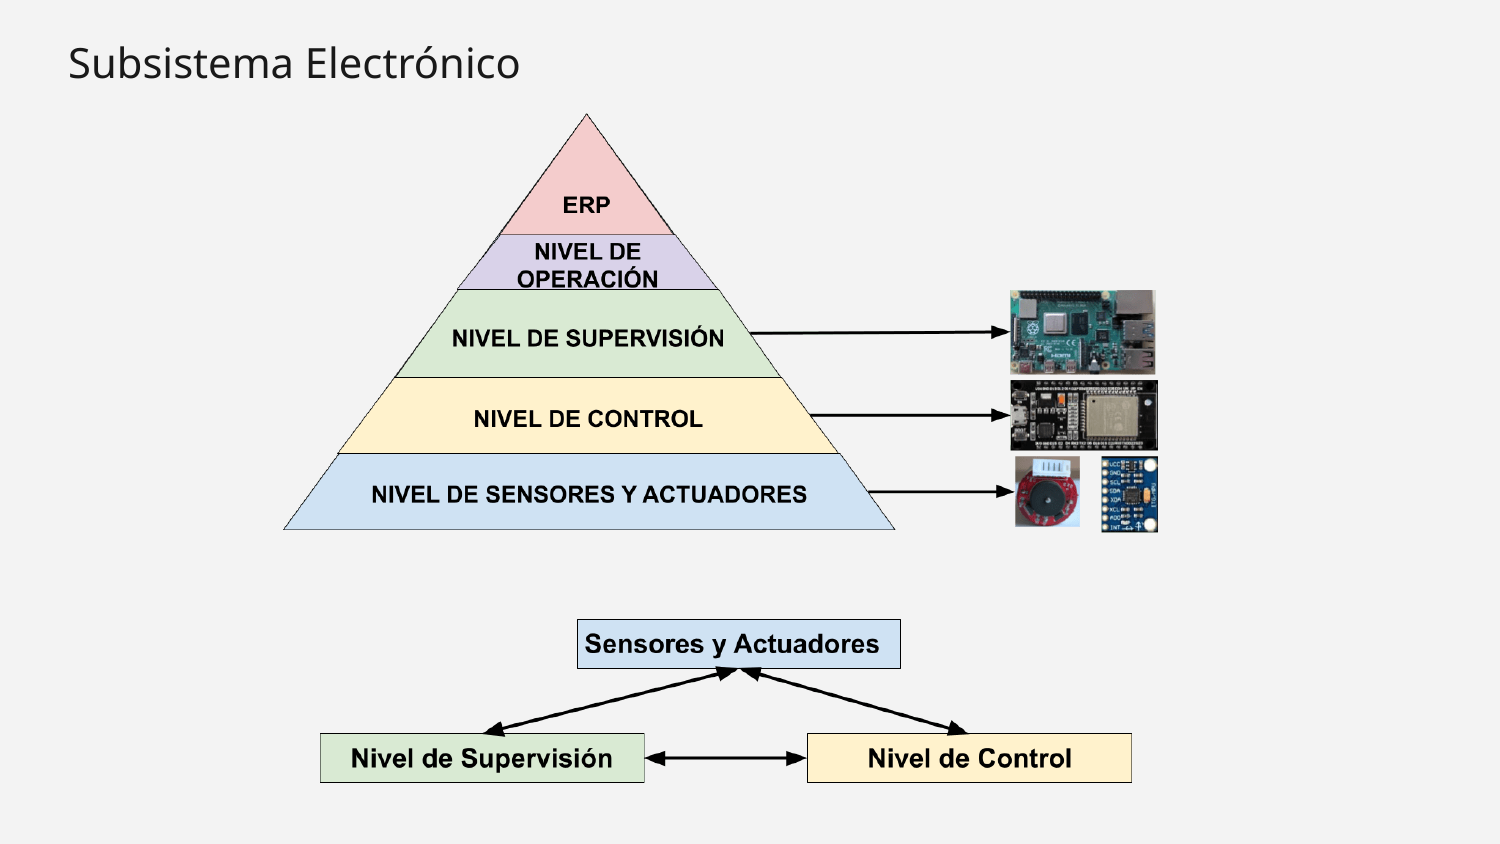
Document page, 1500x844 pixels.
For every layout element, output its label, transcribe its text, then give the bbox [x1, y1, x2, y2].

title Subsistema Electrónico [53, 22, 577, 110]
picture [199, 78, 1482, 844]
